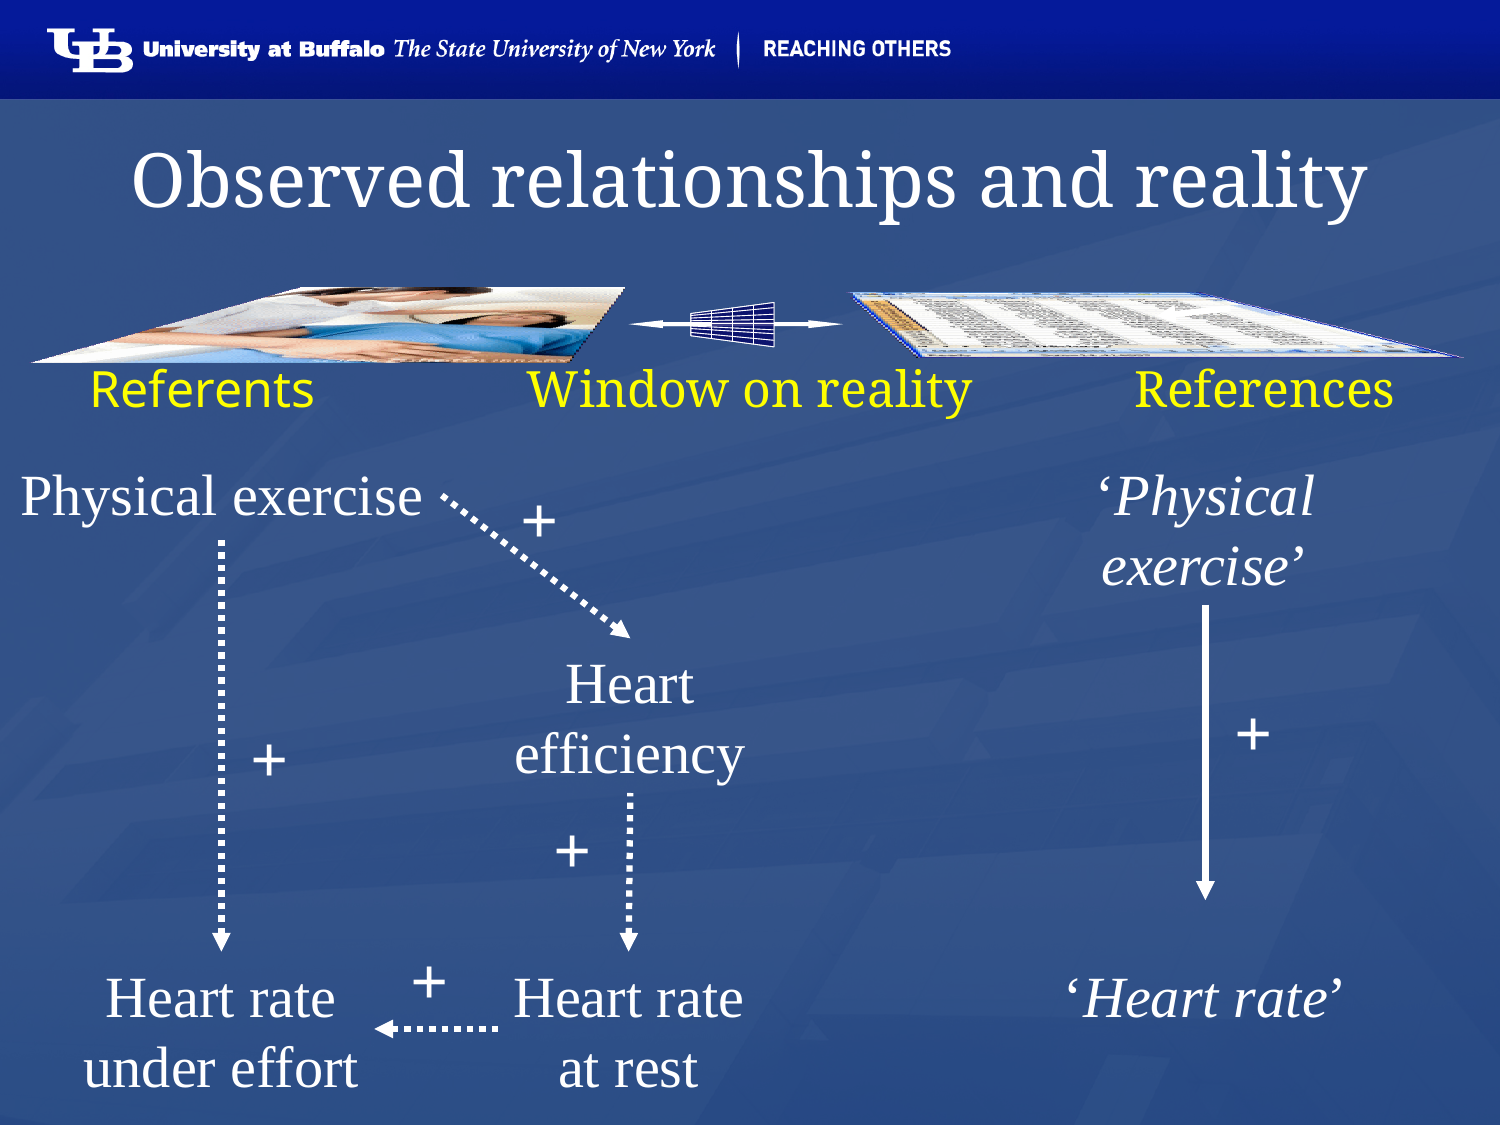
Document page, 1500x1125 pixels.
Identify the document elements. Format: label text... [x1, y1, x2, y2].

text_box ‘Physical exercise’ [1080, 449, 1331, 605]
picture [0, 0, 1500, 99]
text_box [28, 287, 1464, 363]
title Observed relationships and reality [37, 125, 1463, 250]
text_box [2, 449, 763, 1109]
list Referents [75, 372, 363, 423]
text_box References [1072, 372, 1450, 425]
text_box ‘Heart rate’ [1048, 951, 1362, 1037]
text_box + [1210, 700, 1306, 769]
text_box Window on reality [512, 372, 1013, 425]
